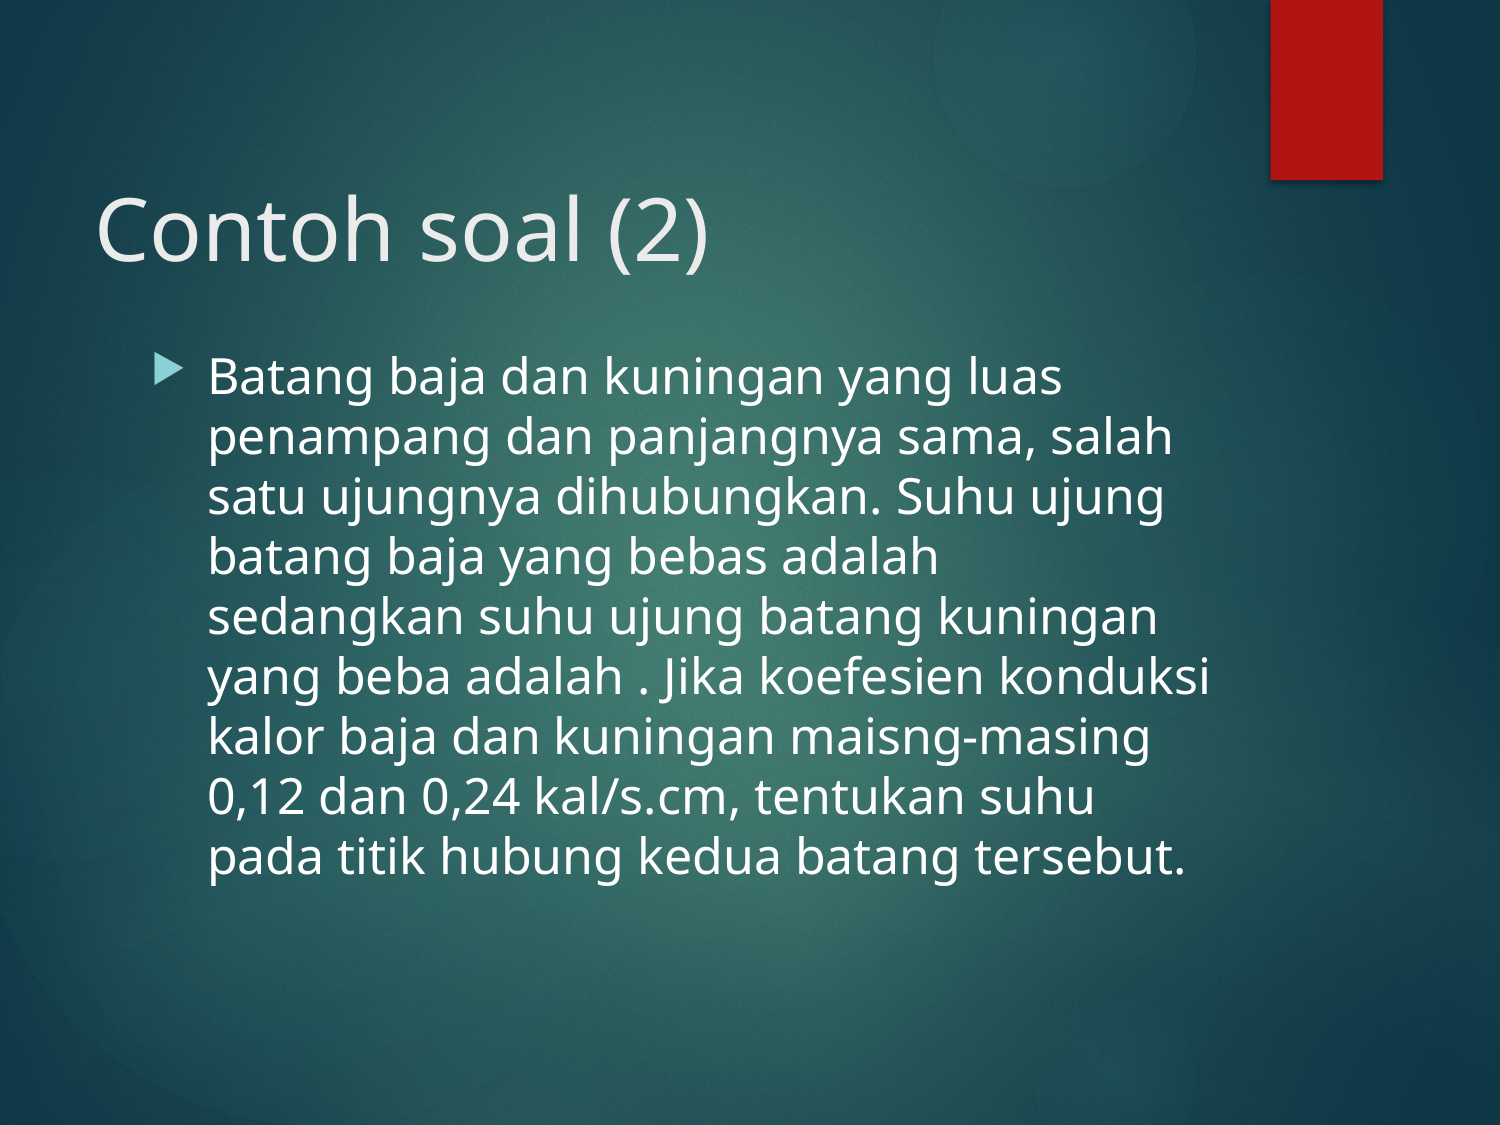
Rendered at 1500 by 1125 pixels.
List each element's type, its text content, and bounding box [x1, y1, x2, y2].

title Contoh soal (2) [79, 166, 1237, 304]
